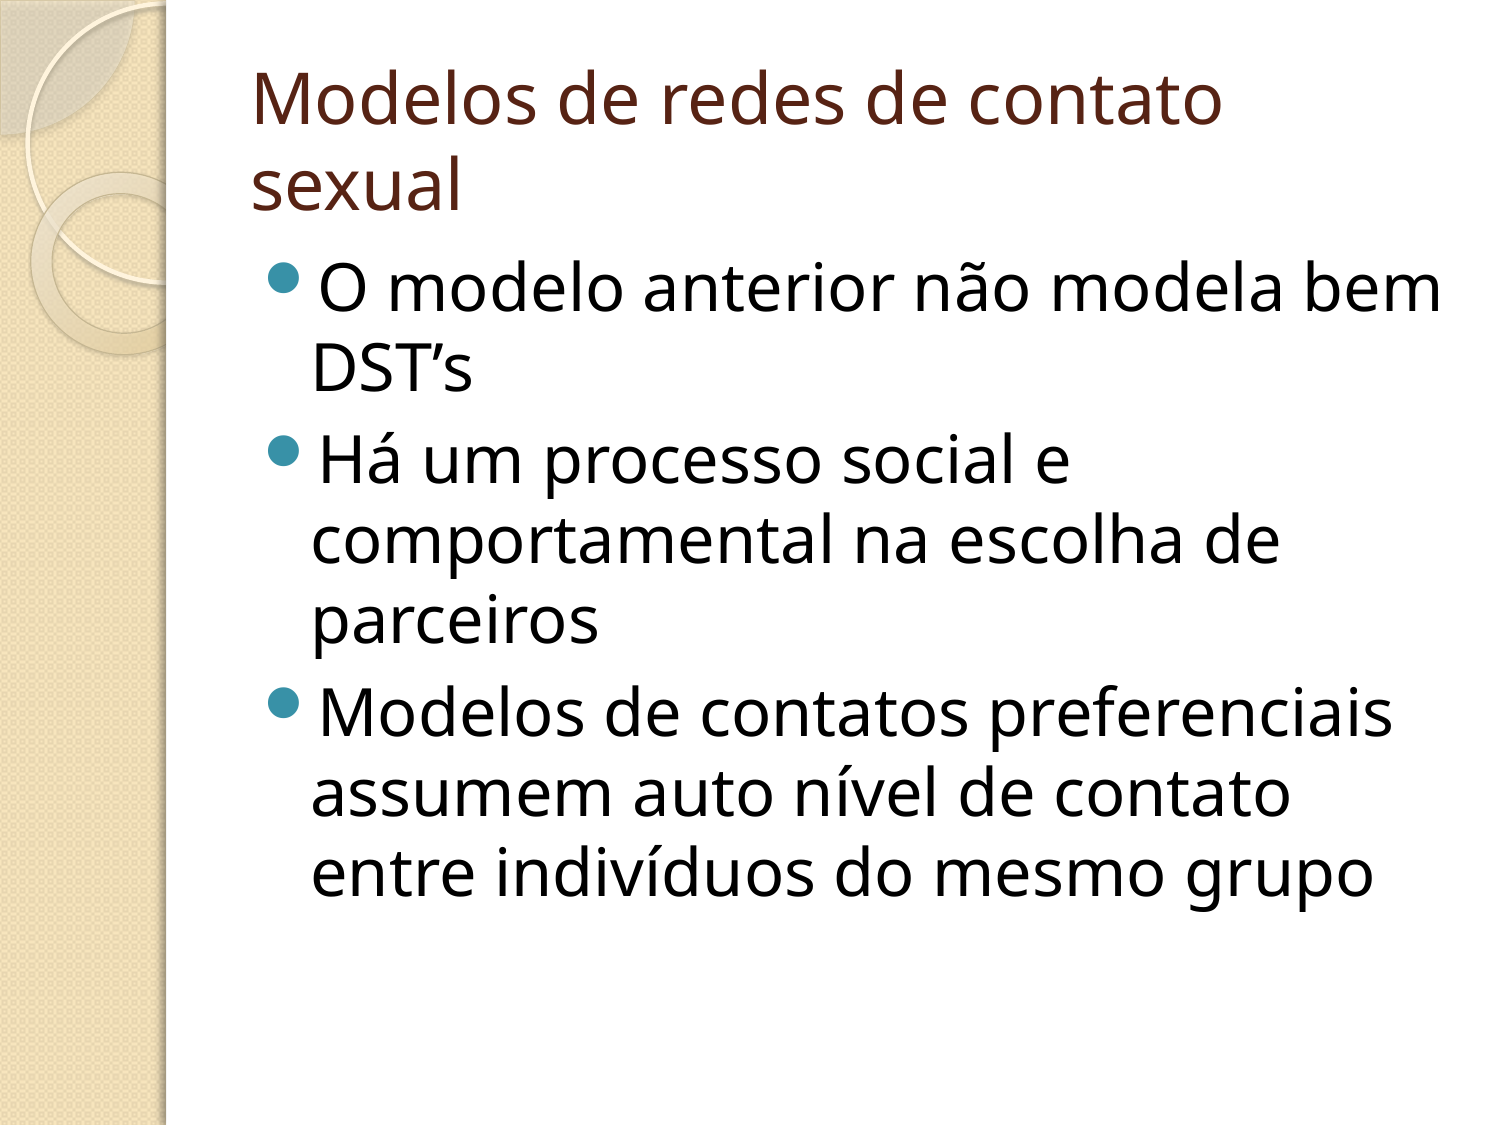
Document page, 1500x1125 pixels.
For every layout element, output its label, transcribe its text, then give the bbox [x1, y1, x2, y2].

list O modelo anterior não modela bem DST’s Há um processo social e comportamental na escolha de parceiros Modelos de contatos preferenciais assumem auto nível de contato entre indivíduos do mesmo grupo [235, 237, 1466, 1025]
title Modelos de redes de contato sexual [235, 45, 1466, 233]
